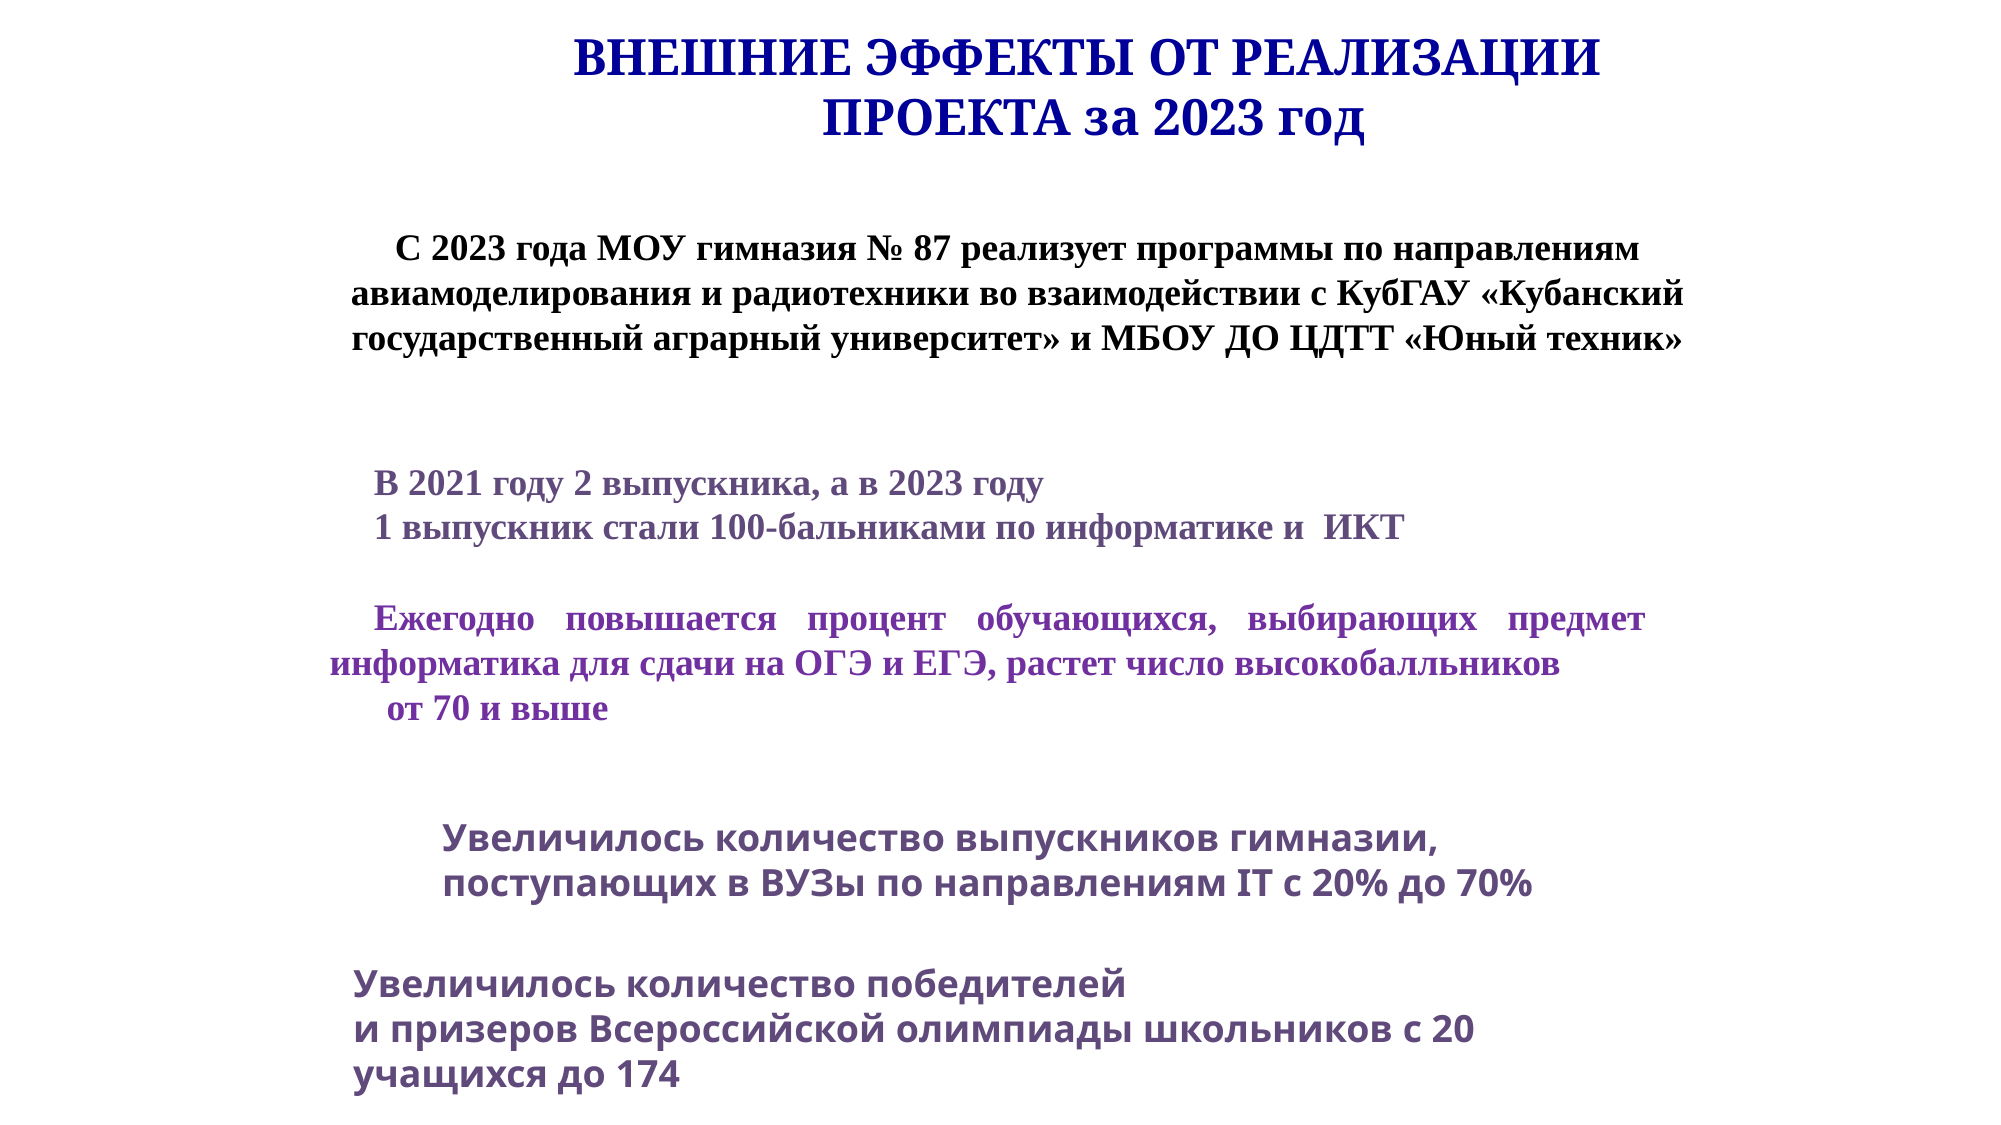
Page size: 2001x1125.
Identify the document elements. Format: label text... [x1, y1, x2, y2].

text_box Увеличилось количество выпускников гимназии, поступающих в ВУЗы по направлениям IT с 20% до 70% [427, 806, 1621, 912]
text_box ВНЕШНИЕ ЭФФЕКТЫ ОТ РЕАЛИЗАЦИИ ПРОЕКТА за 2023 год [438, 18, 1750, 213]
text_box Увеличилось количество победителей и призеров Всероссийской олимпиады школьников с 20 учащихся до 174 [338, 952, 1622, 1103]
text_box С 2023 года МОУ гимназия № 87 реализует программы по направлениям авиамоделирования и радиотехники во взаимодействии с КубГАУ «Кубанский государственный аграрный университет» и МБОУ ДО ЦДТТ «Юный техник» [326, 215, 1709, 365]
text_box В 2021 году 2 выпускника, а в 2023 году 1 выпускник стали 100-бальниками по информатике и ИКТ Ежегодно повышается процент обучающихся, выбирающих предмет информатика для сдачи на ОГЭ и ЕГЭ, растет число высокобалльников от 70 и выше [314, 450, 1662, 780]
